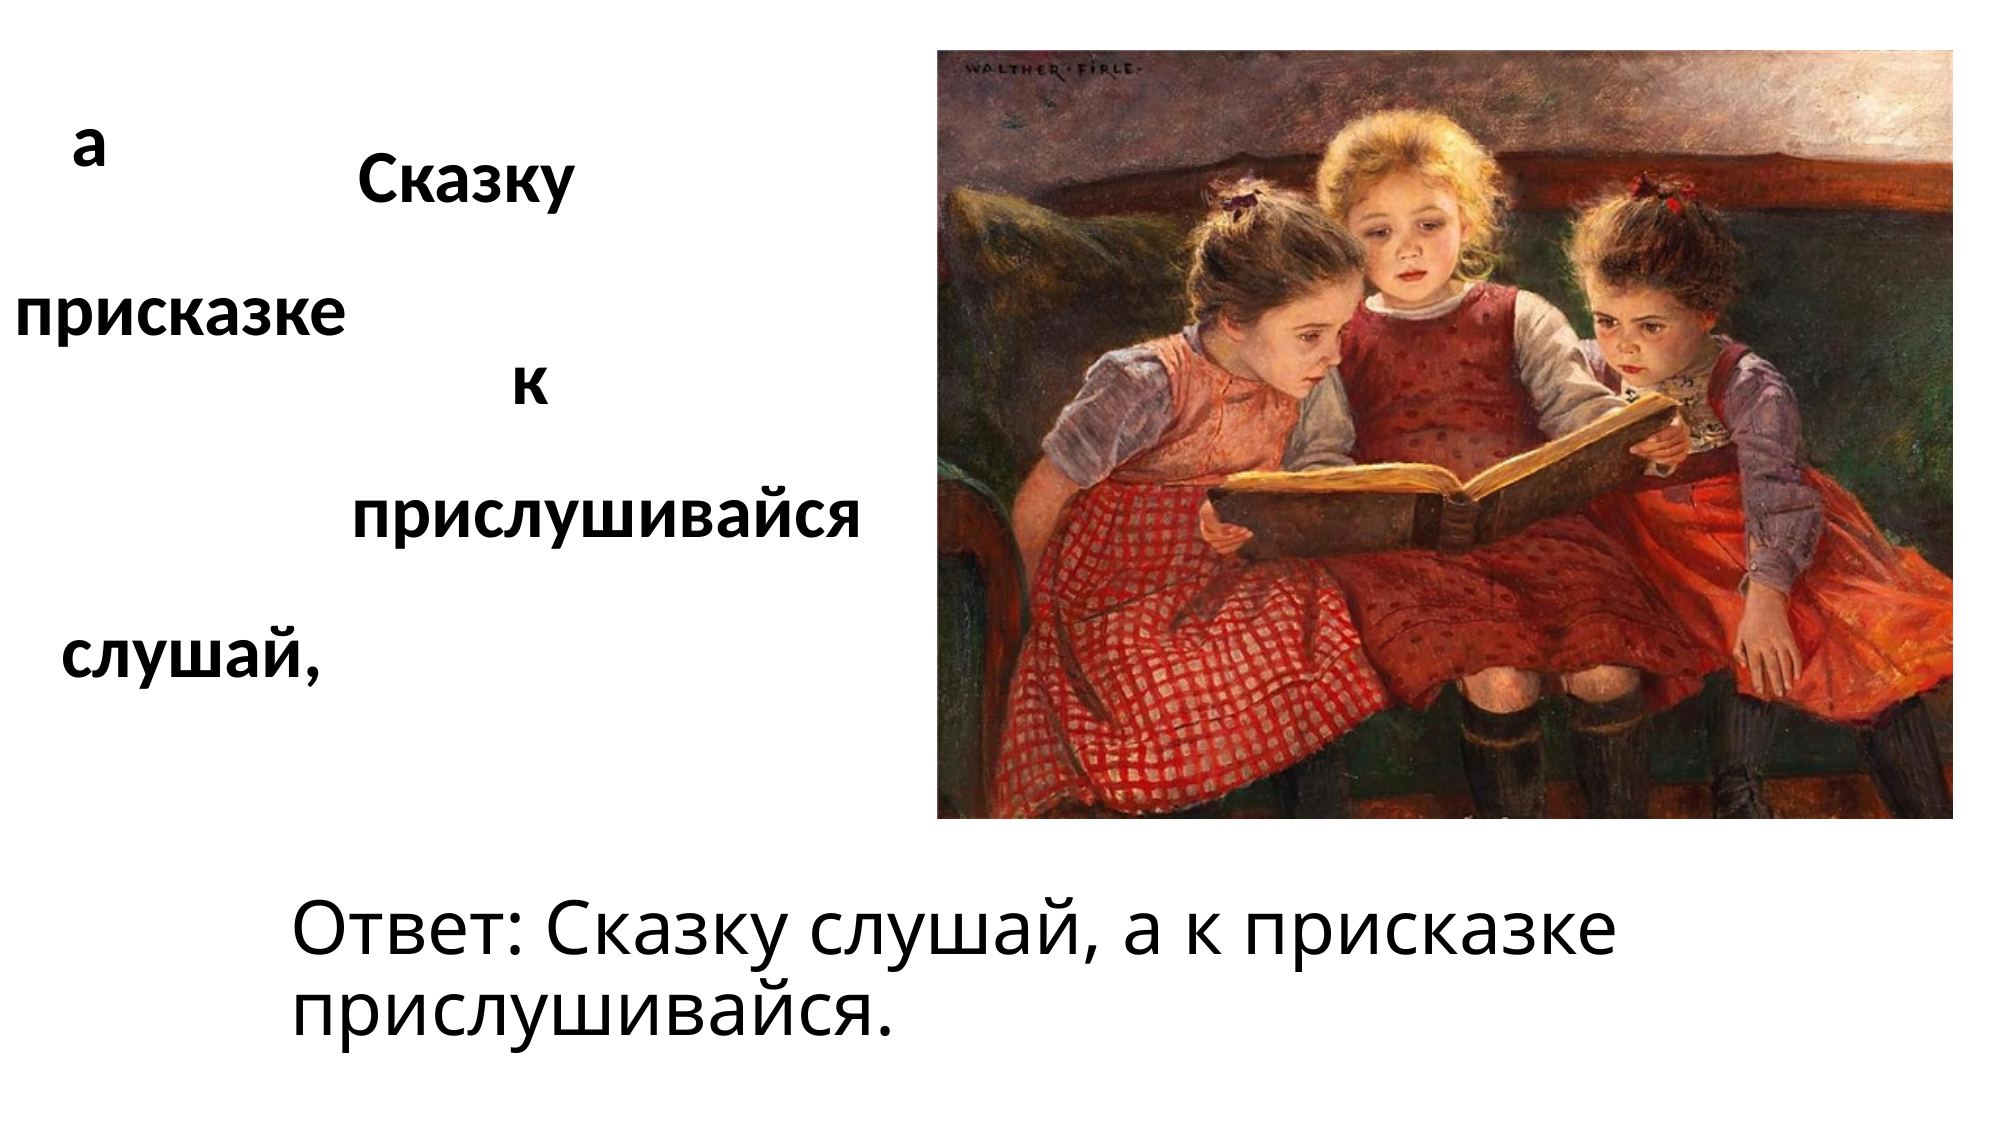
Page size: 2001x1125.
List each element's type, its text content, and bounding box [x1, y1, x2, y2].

title Ответ: Сказку слушай, а к присказке прислушивайся. [275, 861, 2000, 1080]
text_box а [56, 83, 126, 189]
text_box прислушивайся [336, 454, 937, 560]
text_box Сказку [344, 120, 750, 226]
text_box присказке [0, 253, 418, 358]
text_box к [496, 322, 588, 427]
text_box слушай, [46, 595, 485, 700]
picture [937, 50, 1953, 819]
